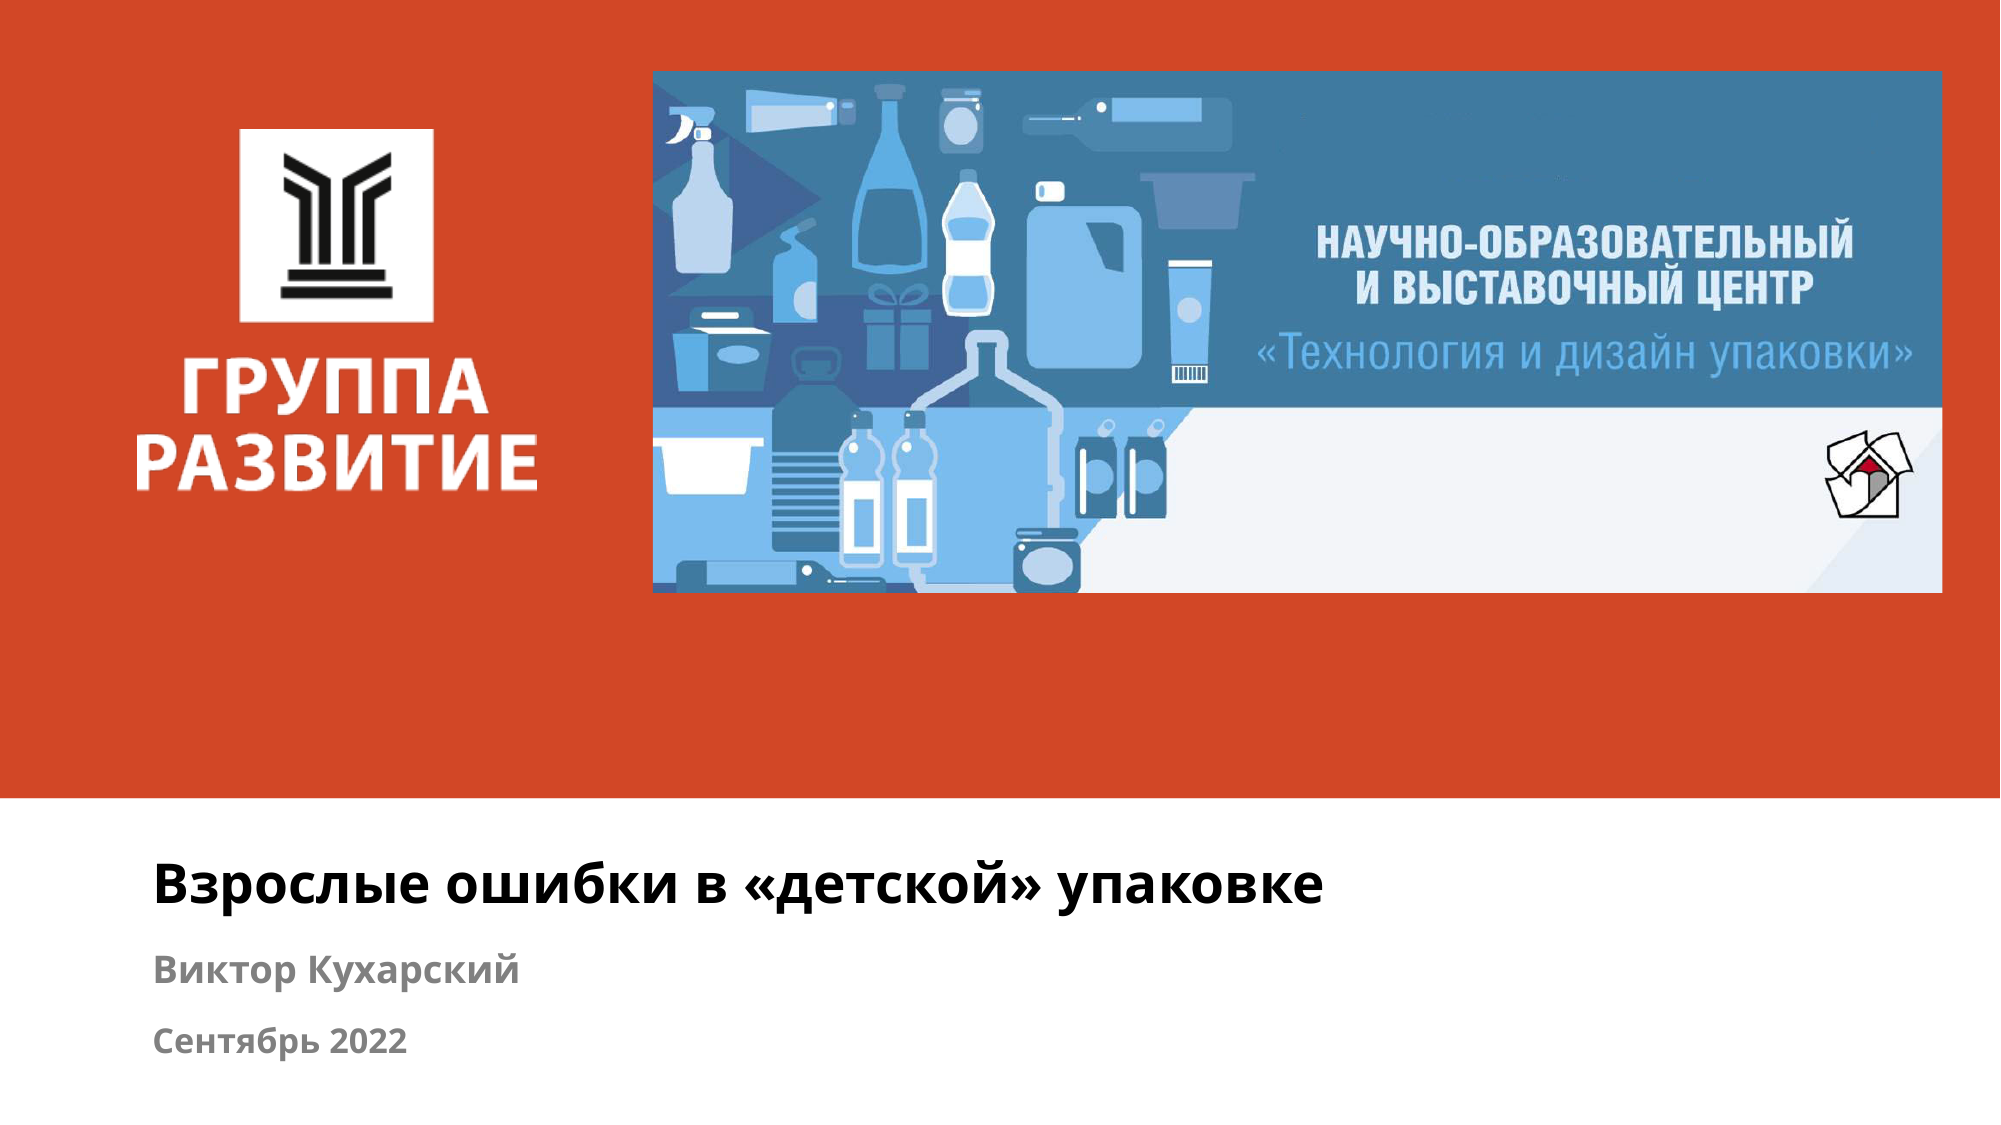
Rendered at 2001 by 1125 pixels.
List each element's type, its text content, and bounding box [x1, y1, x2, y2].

subtitle Взрослые ошибки в «детской» упаковке Виктор Кухарский Сентябрь 2022 [137, 808, 1493, 1070]
picture [652, 71, 1943, 593]
picture [137, 129, 537, 498]
